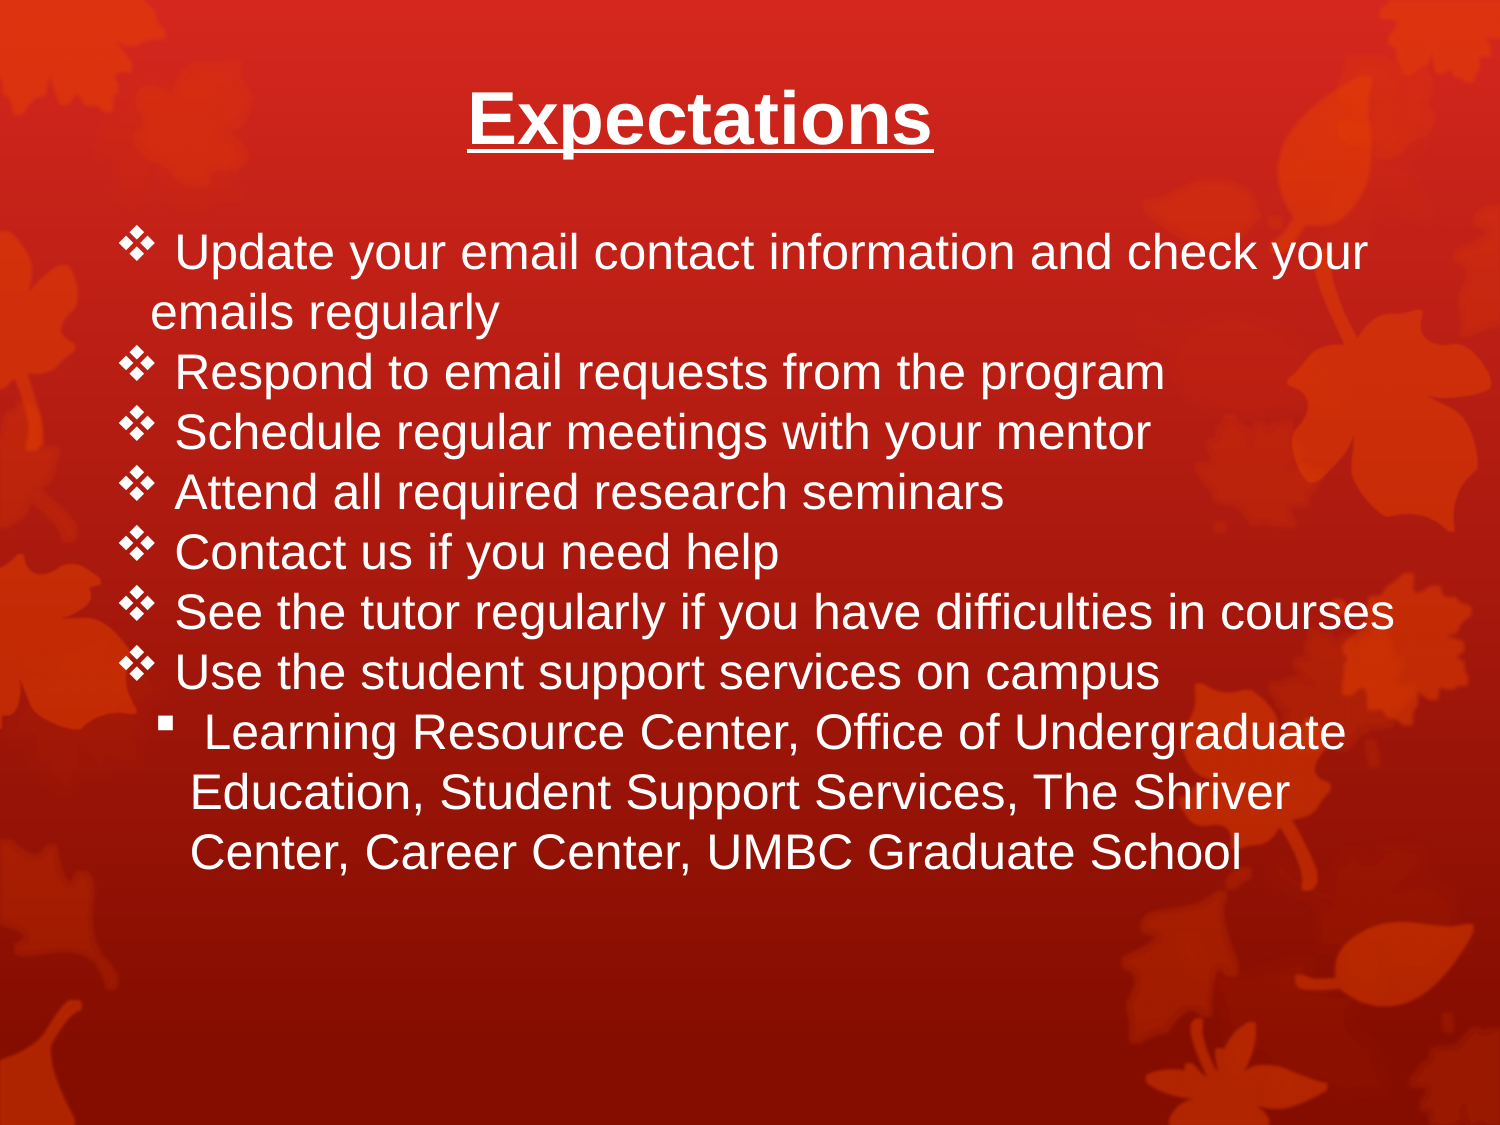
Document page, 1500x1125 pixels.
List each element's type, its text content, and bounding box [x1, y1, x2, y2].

text_box Update your email contact information and check your emails regularly Respond to email requests from the program Schedule regular meetings with your mentor Attend all required research seminars Contact us if you need help See the tutor regularly if you have difficulties in courses Use the student support services on campus Learning Resource Center, Office of Undergraduate Education, Student Support Services, The Shriver Center, Career Center, UMBC Graduate School [99, 212, 1450, 888]
text_box Expectations [452, 62, 949, 168]
